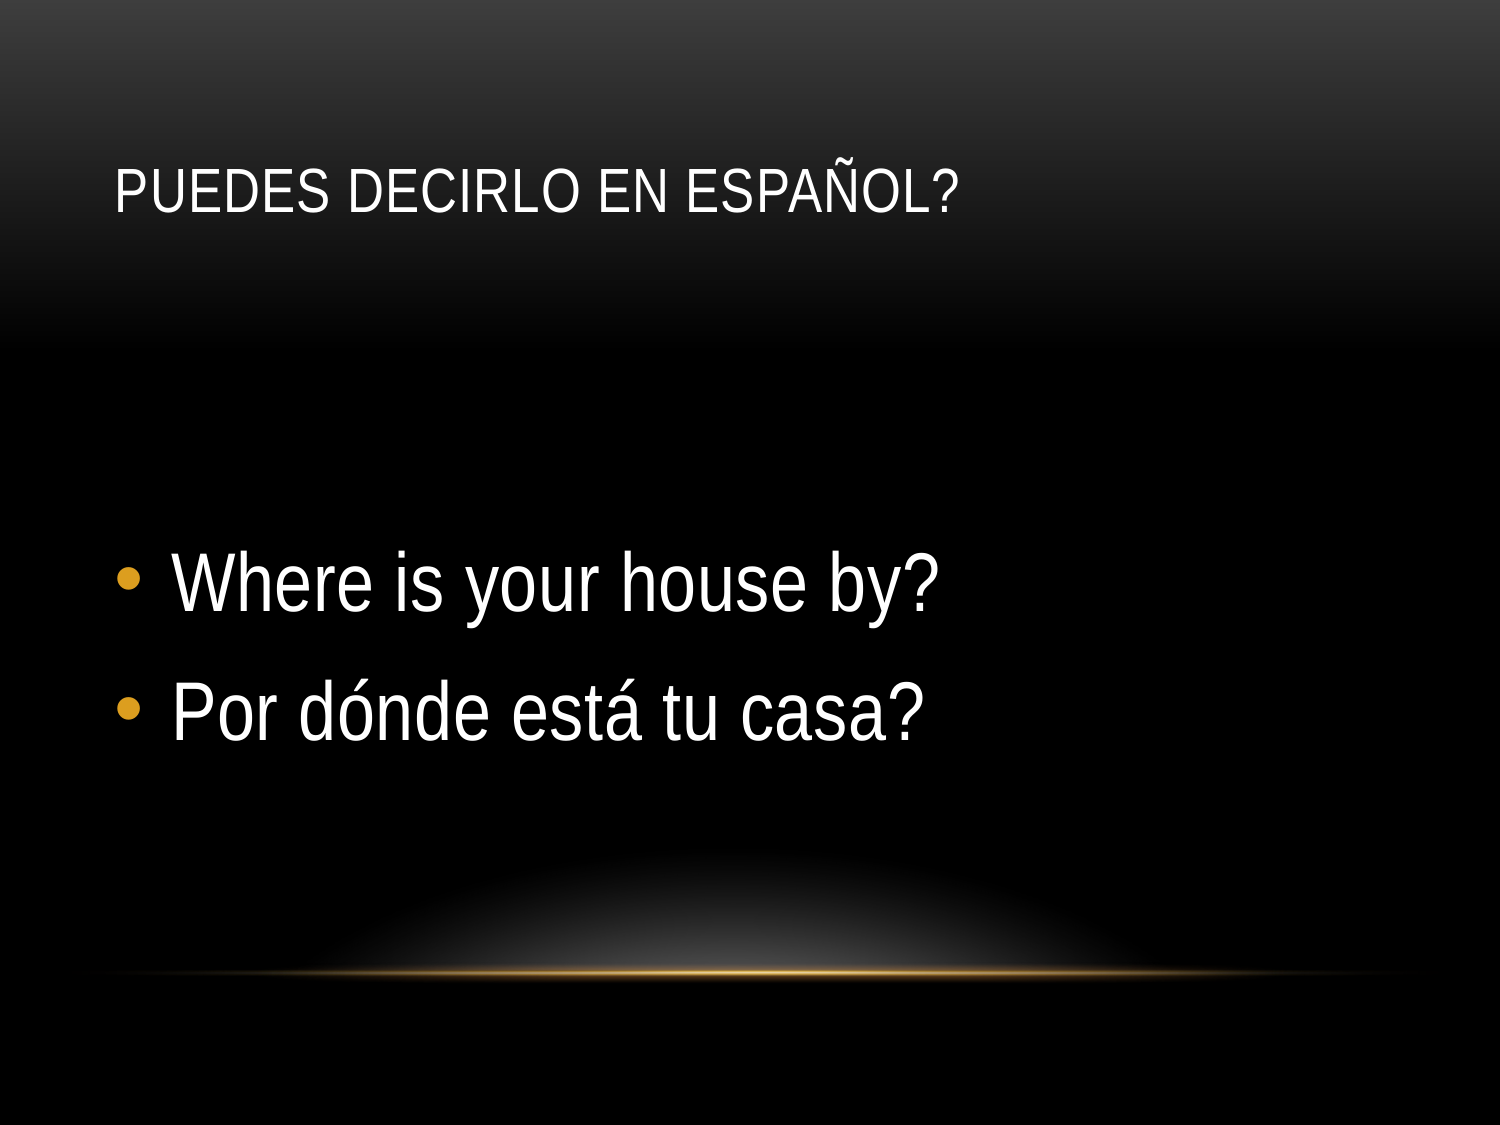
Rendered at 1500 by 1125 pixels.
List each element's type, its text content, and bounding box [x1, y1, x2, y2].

title Puedes decirlo en Español? [99, 45, 1400, 233]
picture [0, 0, 1500, 1125]
list Where is your house by? Por dónde está tu casa? [99, 262, 1400, 938]
